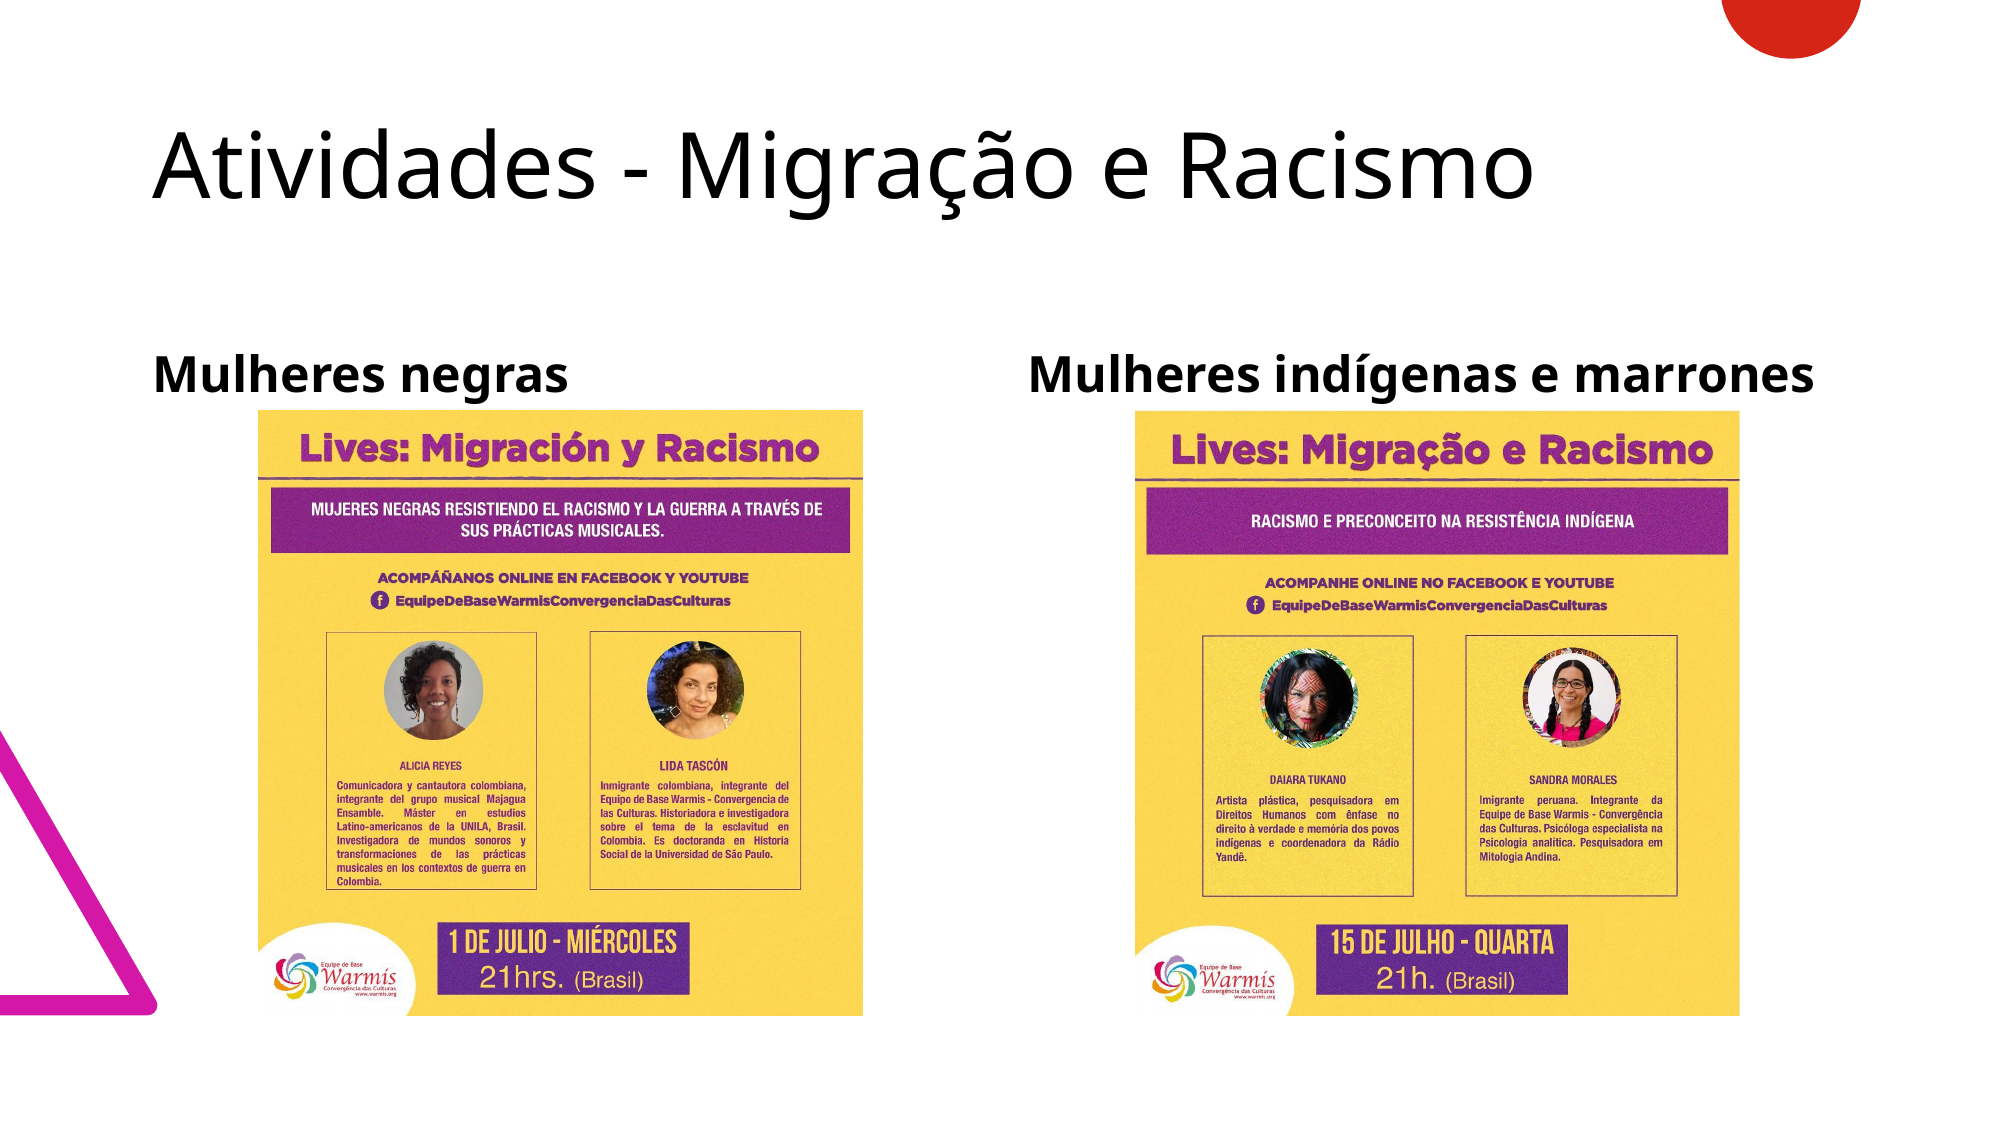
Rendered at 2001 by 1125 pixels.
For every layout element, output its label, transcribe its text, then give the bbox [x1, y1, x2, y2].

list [1135, 410, 1740, 1016]
title Atividades - Migração e Racismo [137, 59, 1863, 278]
list Mulheres negras [137, 275, 984, 411]
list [258, 410, 864, 1016]
list Mulheres indígenas e marrones [1012, 275, 1863, 411]
